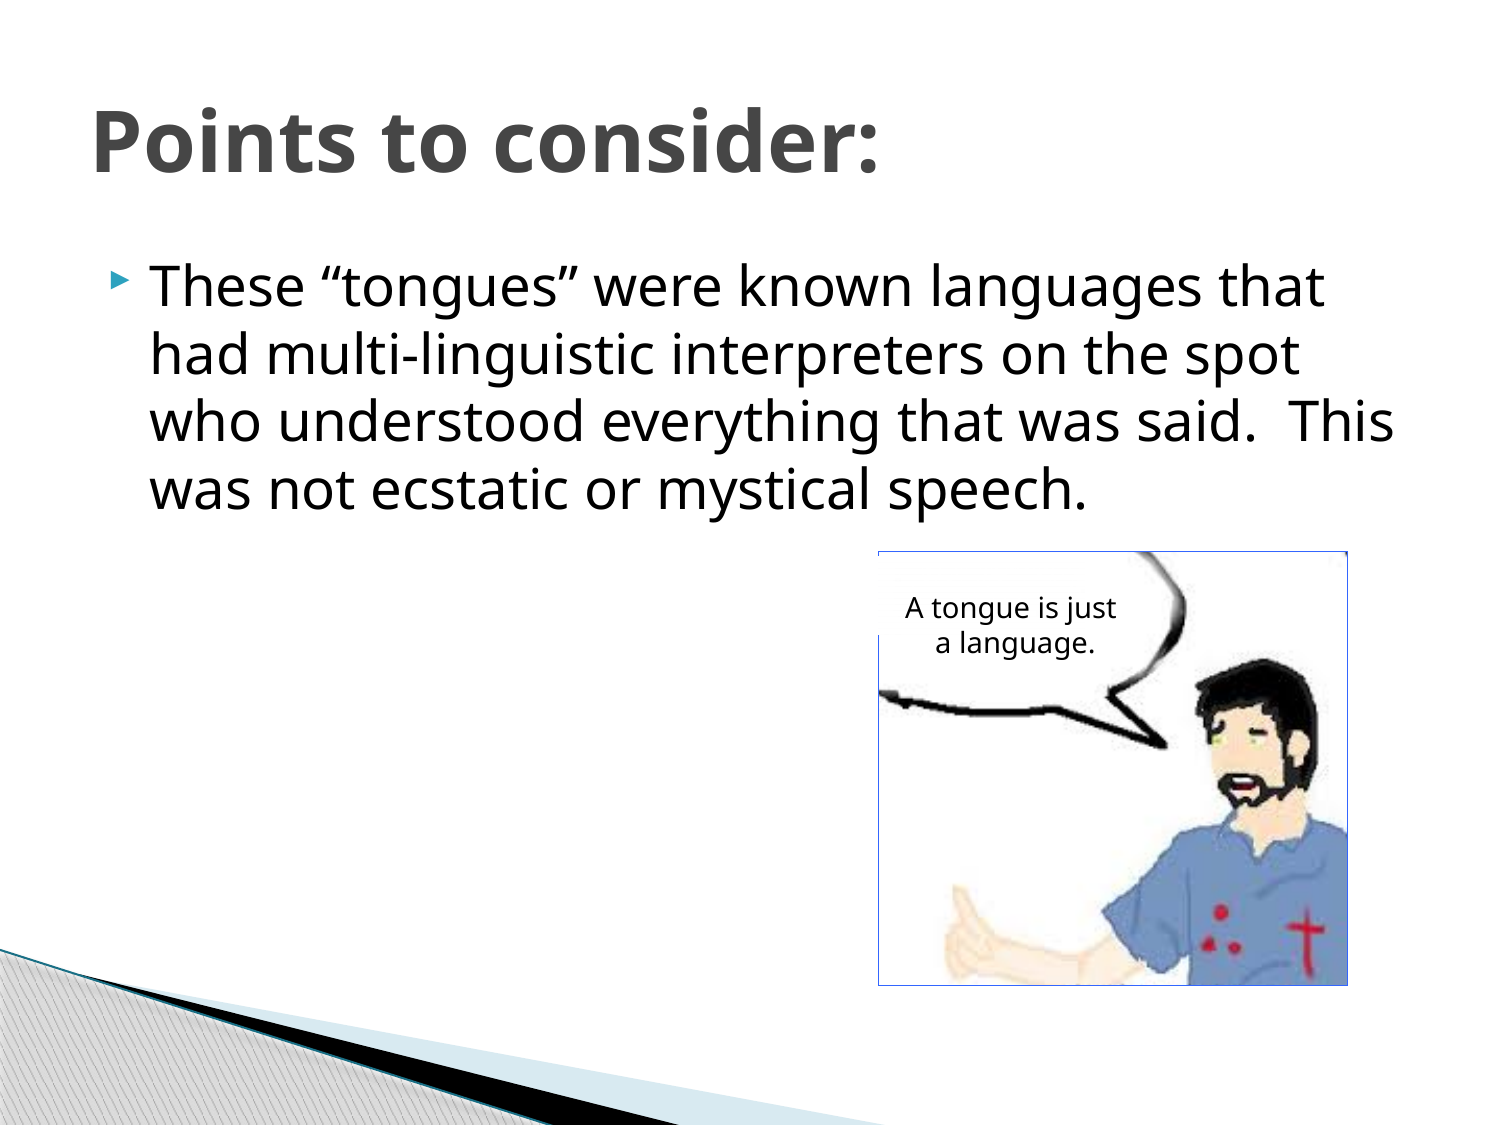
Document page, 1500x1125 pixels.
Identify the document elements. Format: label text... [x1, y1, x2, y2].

list These “tongues” were known languages that had multi-linguistic interpreters on the spot who understood everything that was said. This was not ecstatic or mystical speech. [75, 243, 1425, 986]
picture [878, 551, 1348, 986]
title Points to consider: [75, 45, 1425, 233]
